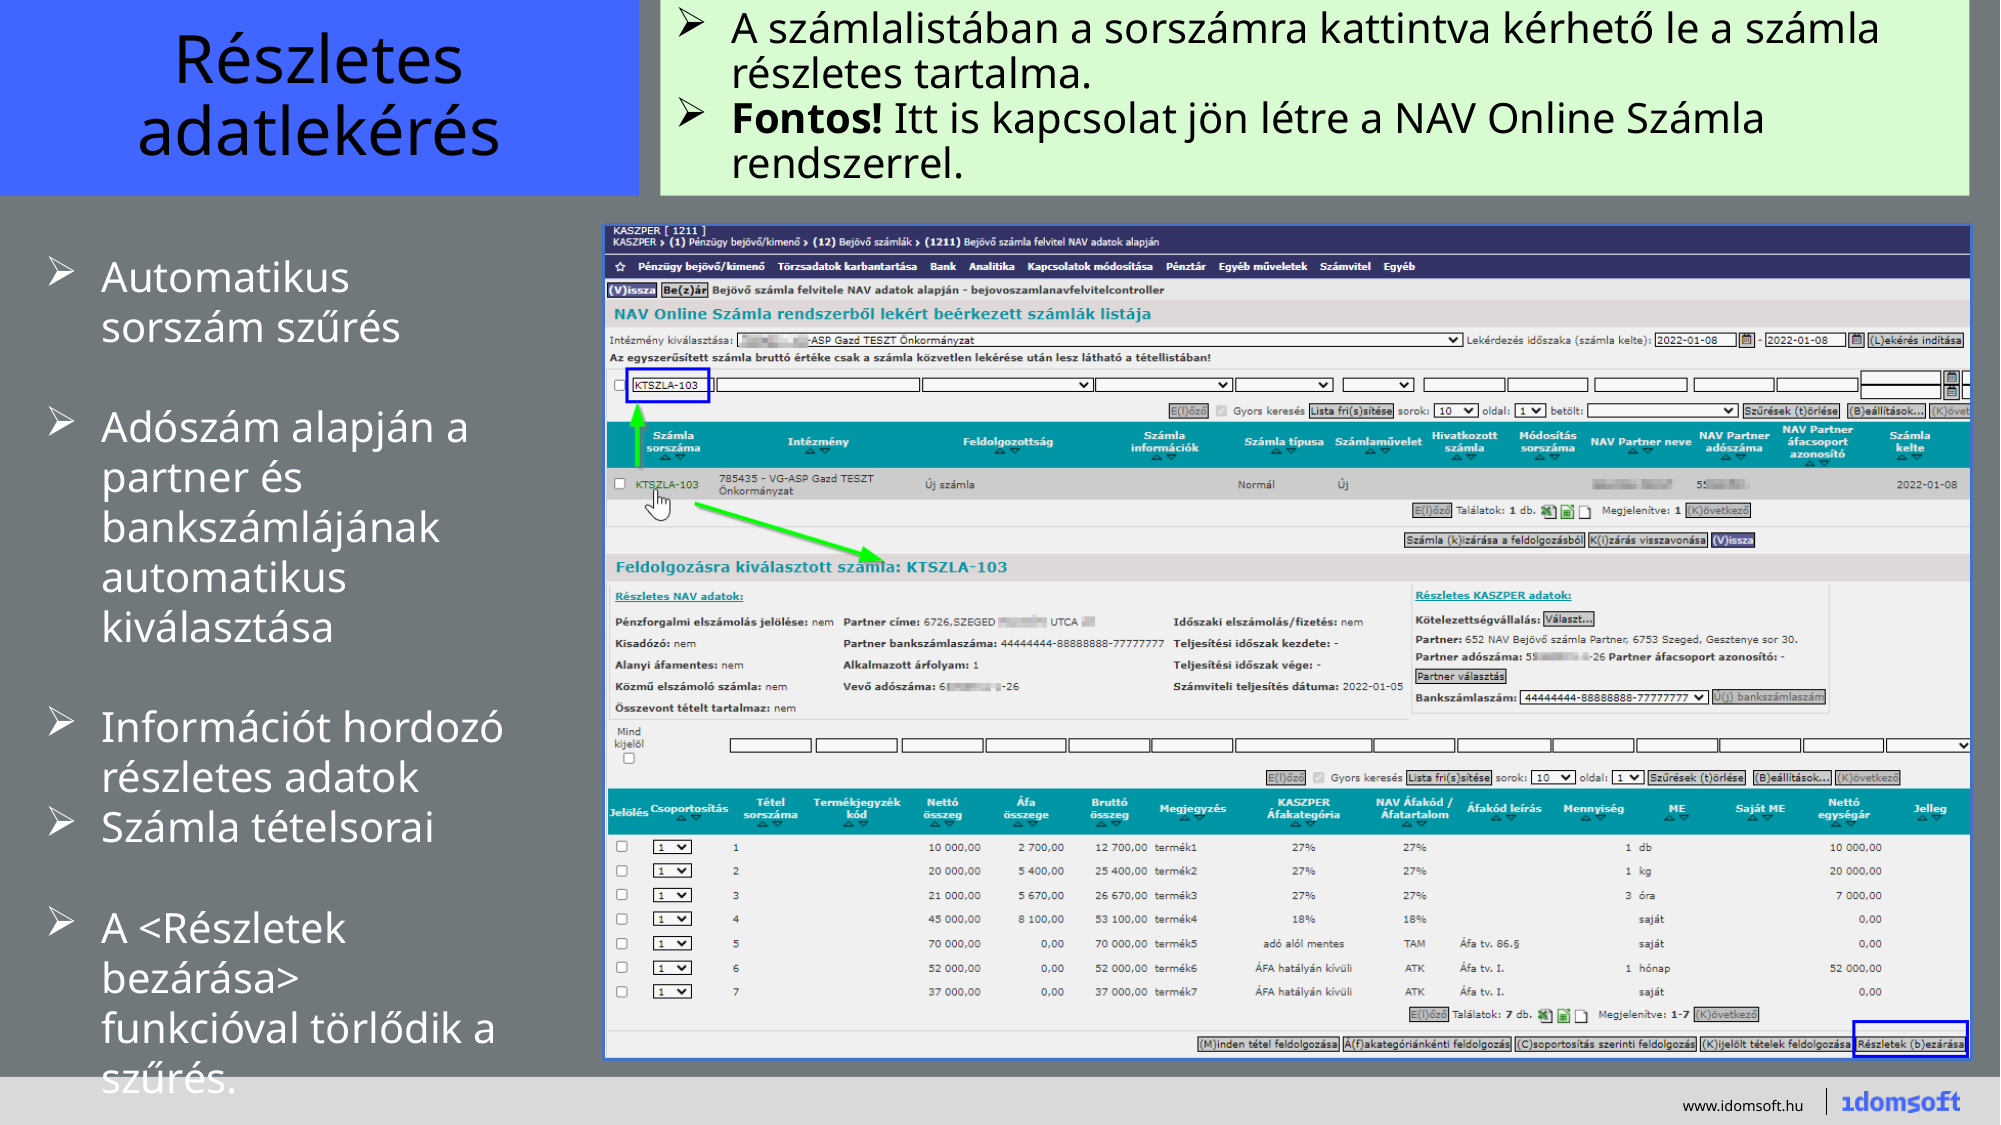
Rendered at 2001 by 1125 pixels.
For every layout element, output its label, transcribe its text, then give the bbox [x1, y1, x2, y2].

text_box Részletes adatlekérés [0, 0, 640, 196]
picture [605, 225, 1970, 1059]
text_box Automatikus sorszám szűrés Adószám alapján a partner és bankszámlájának automatikus kiválasztása Információt hordozó részletes adatok Számla tételsorai A <Részletek bezárása> funkcióval törlődik a szűrés. [30, 243, 524, 1109]
text_box A számlalistában a sorszámra kattintva kérhető le a számla részletes tartalma. Fontos! Itt is kapcsolat jön létre a NAV Online Számla rendszerrel. [660, 0, 1970, 196]
